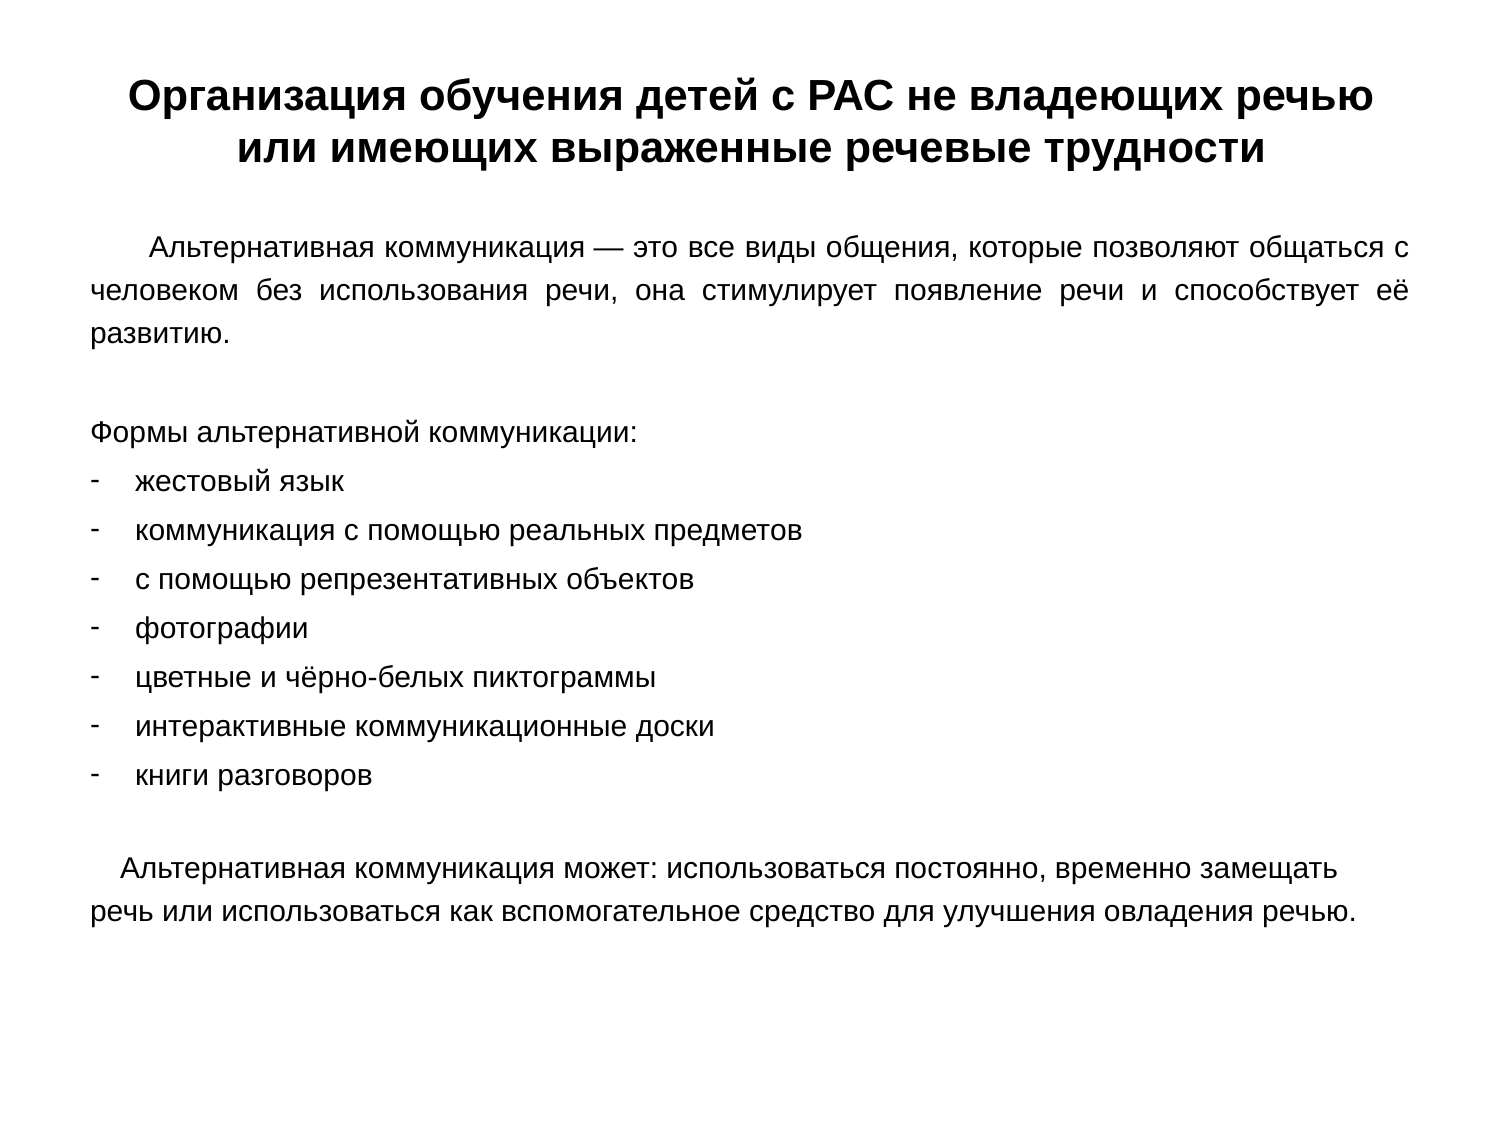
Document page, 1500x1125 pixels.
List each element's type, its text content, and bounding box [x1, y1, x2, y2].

list Альтернативная коммуникация — это все виды общения, которые позволяют общаться с человеком без использования речи, она стимулирует появление речи и способствует её развитию. Формы альтернативной коммуникации: жестовый язык коммуникация с помощью реальных предметов с помощью репрезентативных объектов фотографии цветные и чёрно-белых пиктограммы интерактивные коммуникационные доски книги разговоров Альтернативная коммуникация может: использоваться постоянно, временно замещать речь или использоваться как вспомогательное средство для улучшения овладения речью. [75, 196, 1425, 1071]
title Организация обучения детей с РАС не владеющих речью или имеющих выраженные речевые трудности [76, 42, 1427, 197]
